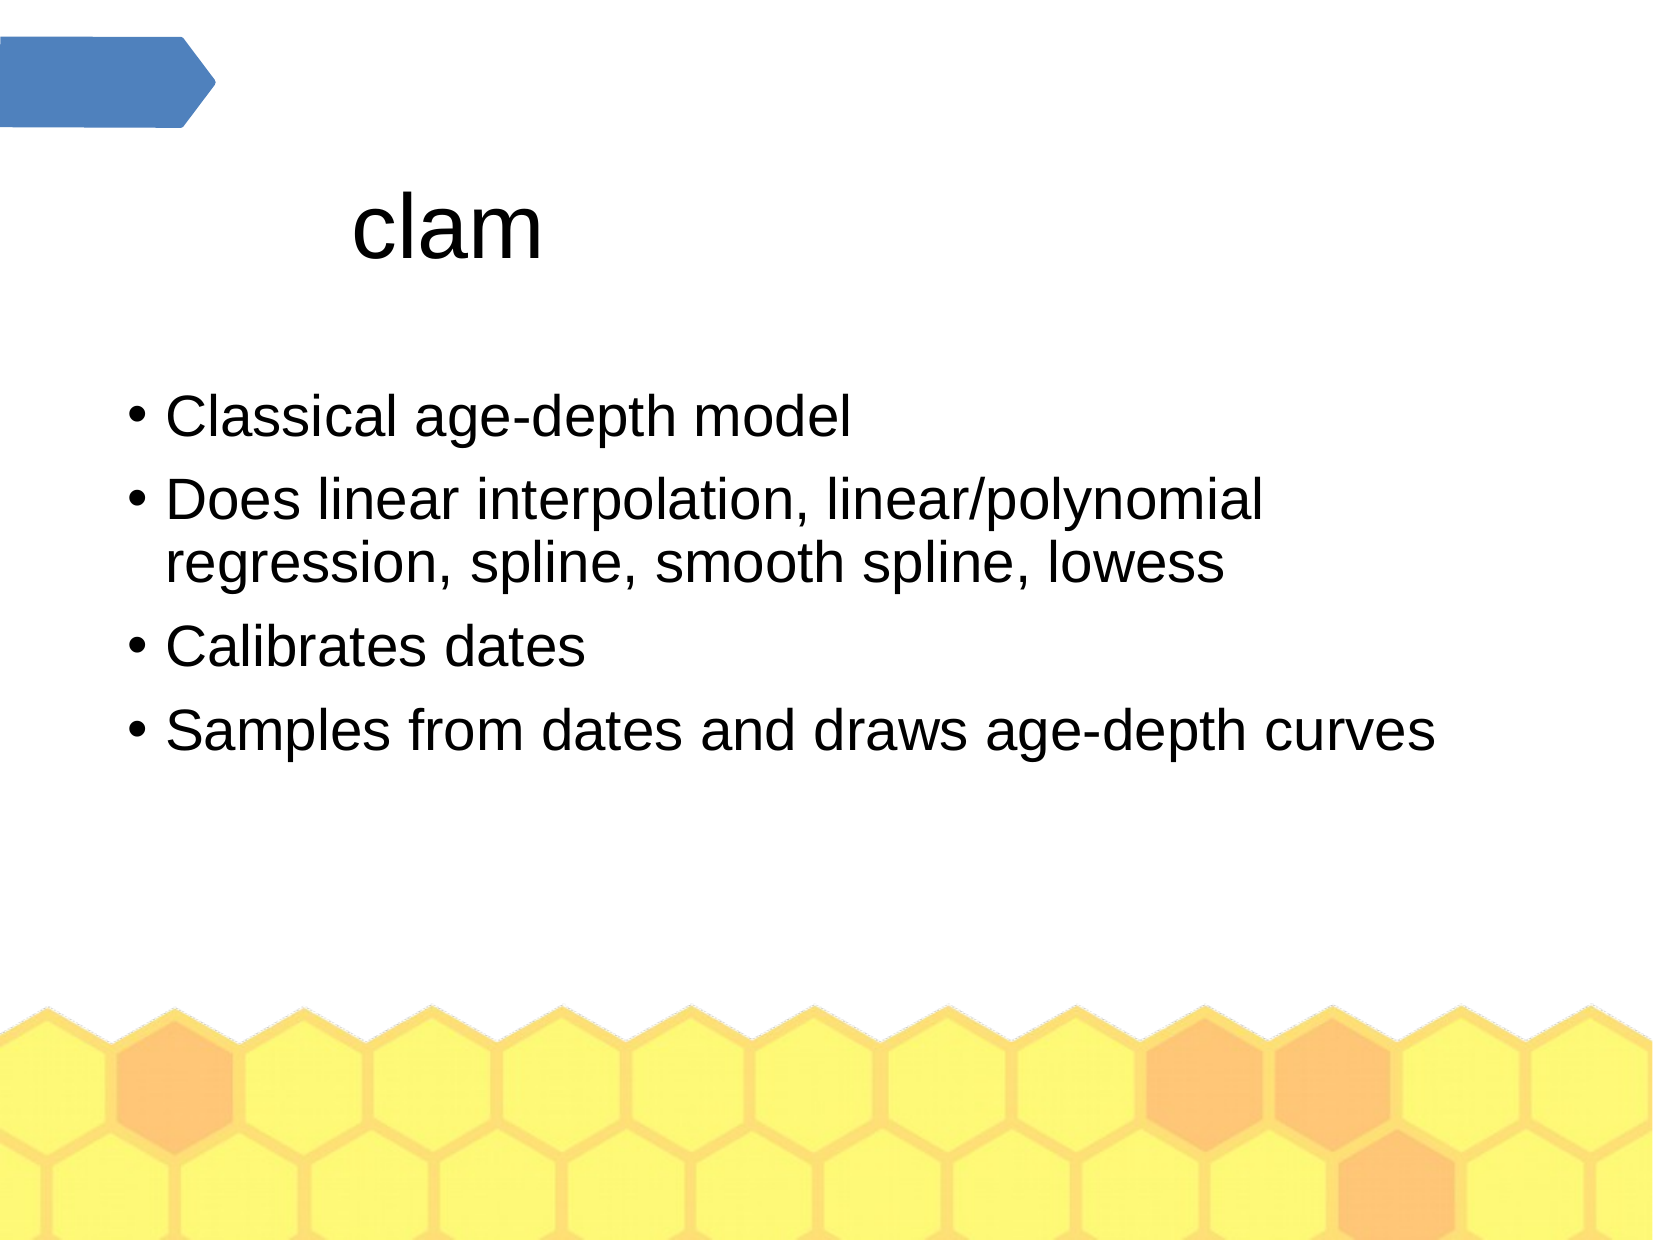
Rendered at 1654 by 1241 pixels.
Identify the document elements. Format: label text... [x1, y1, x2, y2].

picture [0, 1001, 1653, 1240]
text_box clam [351, 112, 1560, 344]
text_box Classical age-depth model Does linear interpolation, linear/polynomial regression, spline, smooth spline, lowess Calibrates dates Samples from dates and draws age-depth curves [127, 385, 1560, 1069]
